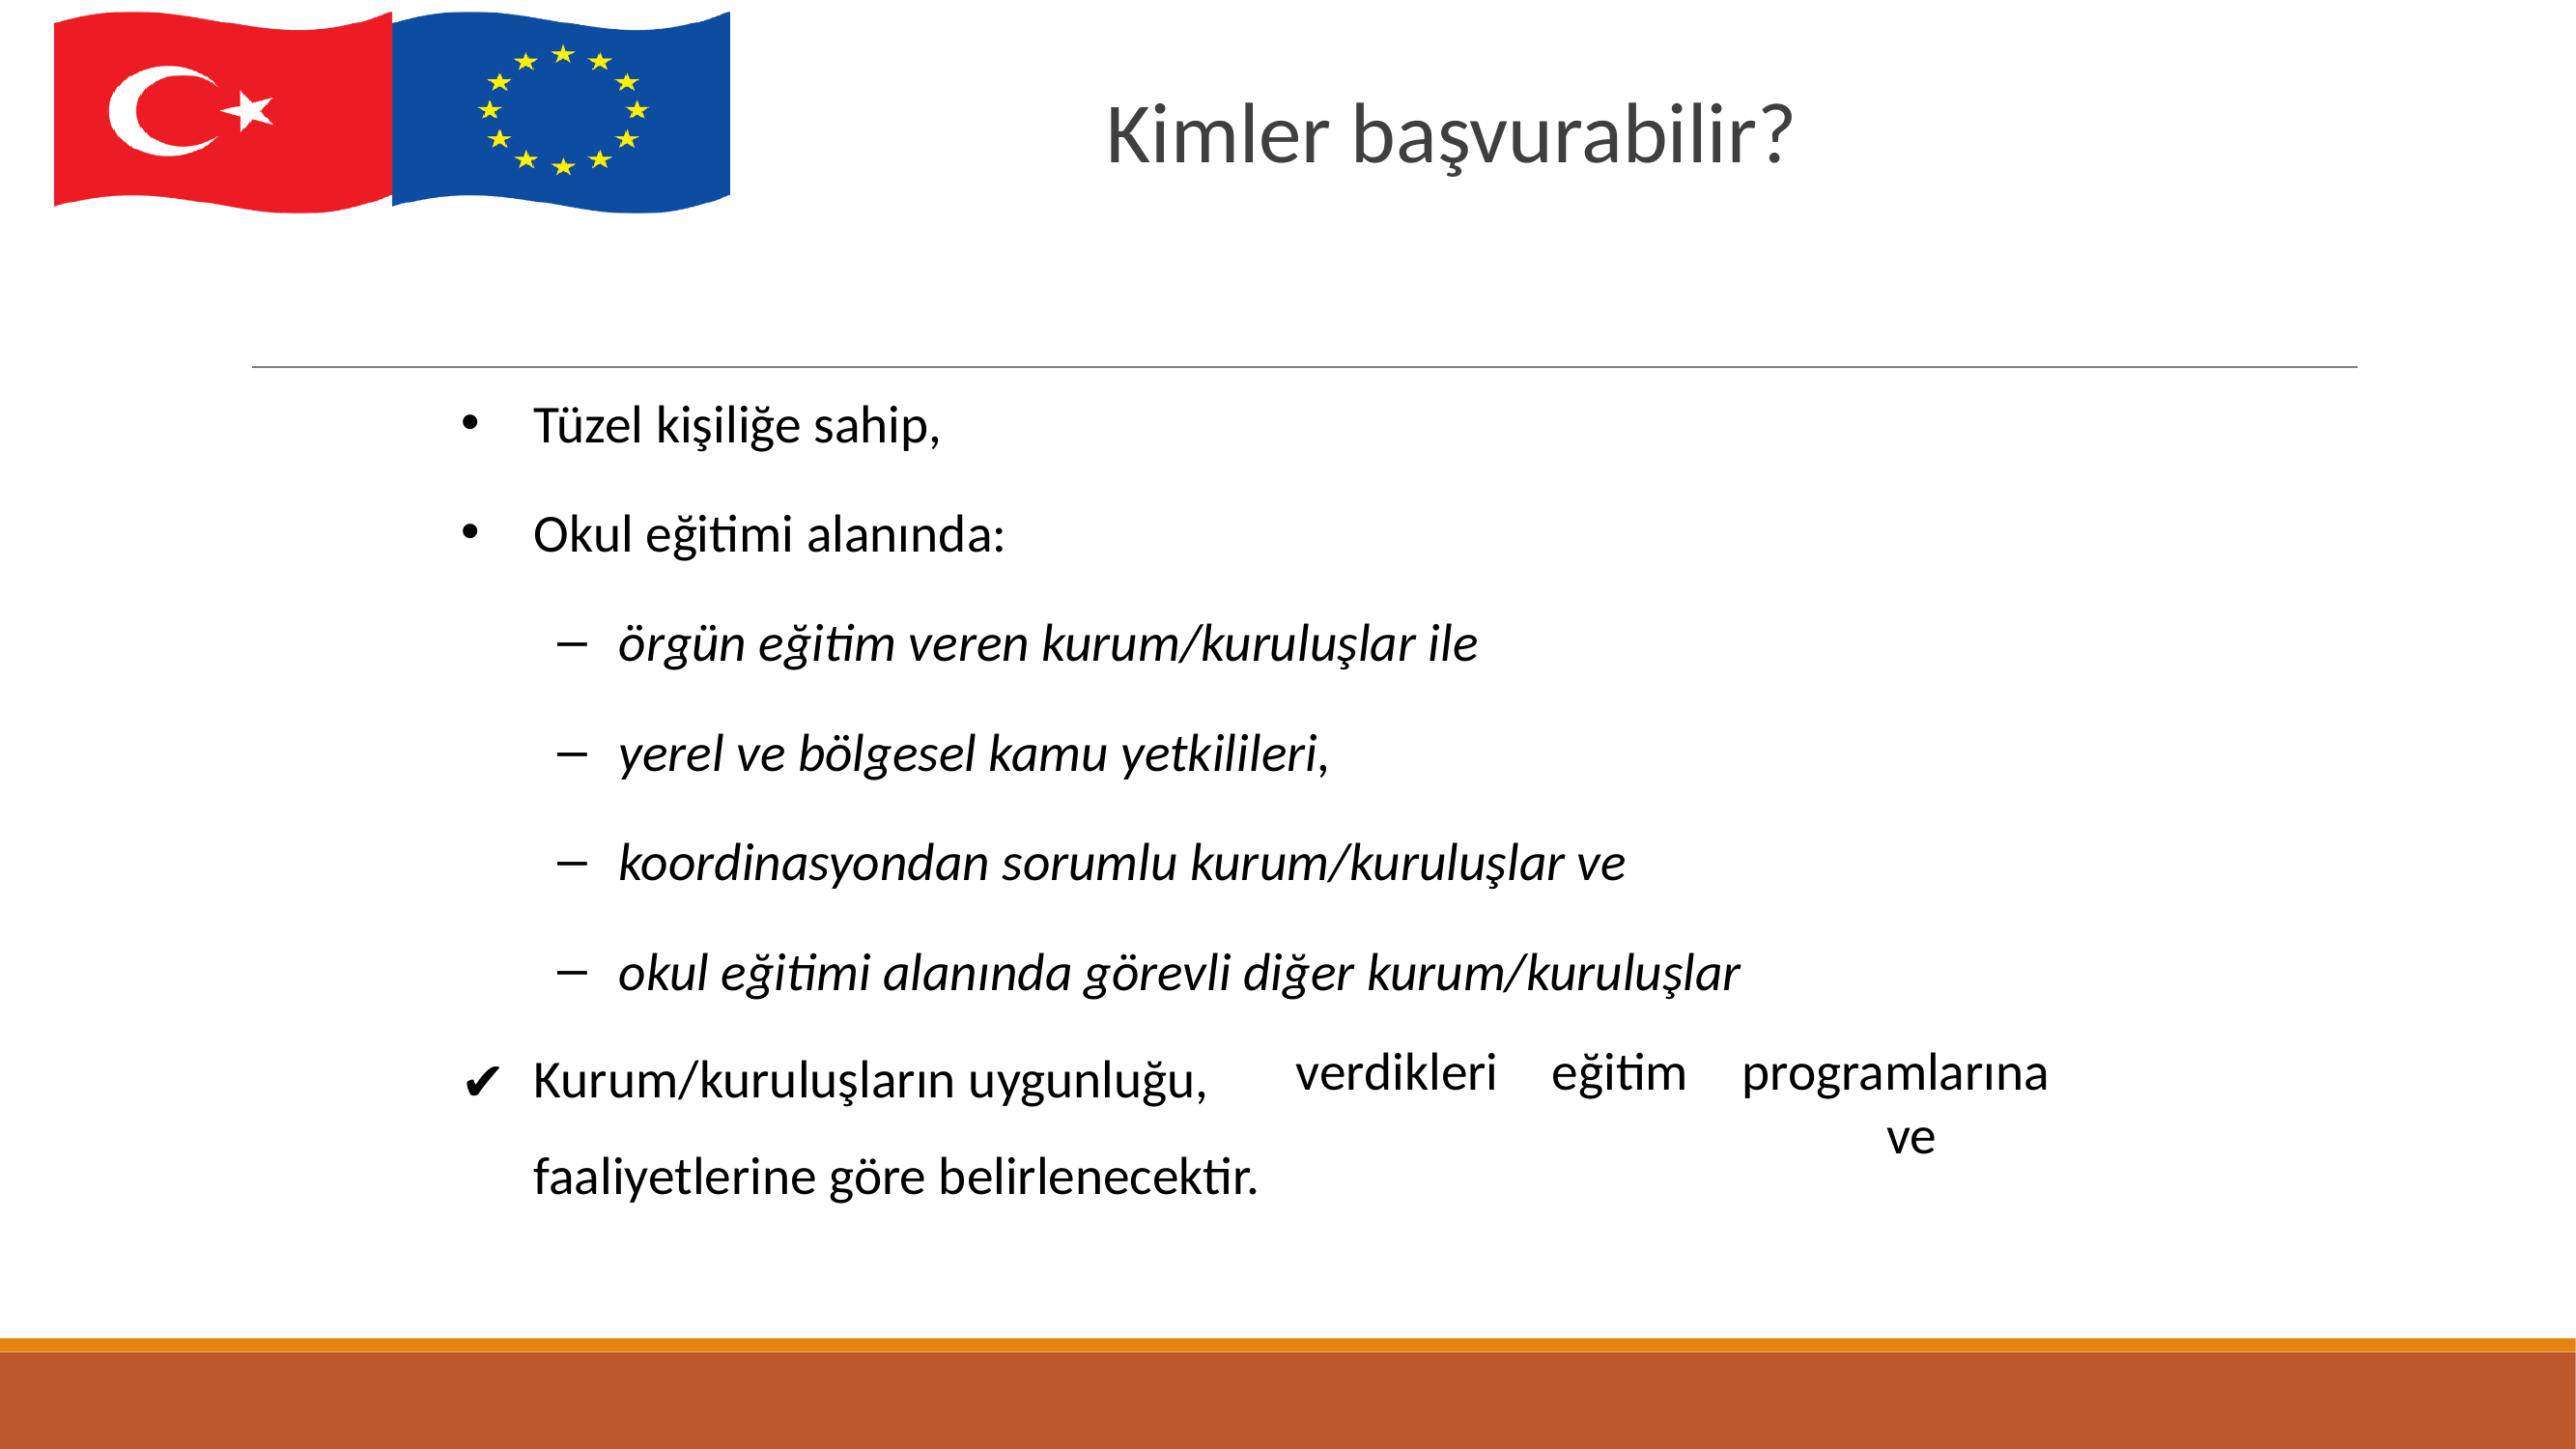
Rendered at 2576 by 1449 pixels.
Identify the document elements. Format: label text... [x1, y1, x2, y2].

text_box Tüzel kişiliğe sahip, Okul eğitimi alanında: örgün eğitim veren kurum/kuruluşlar ile yerel ve bölgesel kamu yetkilileri, koordinasyondan sorumlu kurum/kuruluşlar ve okul eğitimi alanında görevli diğer kurum/kuruluşlar [459, 374, 1749, 1001]
text_box Kurum/kuruluşların uygunluğu, faaliyetlerine göre belirlenecektir. [459, 1009, 1268, 1206]
text_box programlarına ve [1739, 1034, 2156, 1166]
title Kimler başvurabilir? [1103, 0, 1800, 181]
text_box verdikleri [1293, 1034, 1502, 1101]
picture [54, 0, 730, 223]
text_box eğitim [1549, 1034, 1693, 1101]
